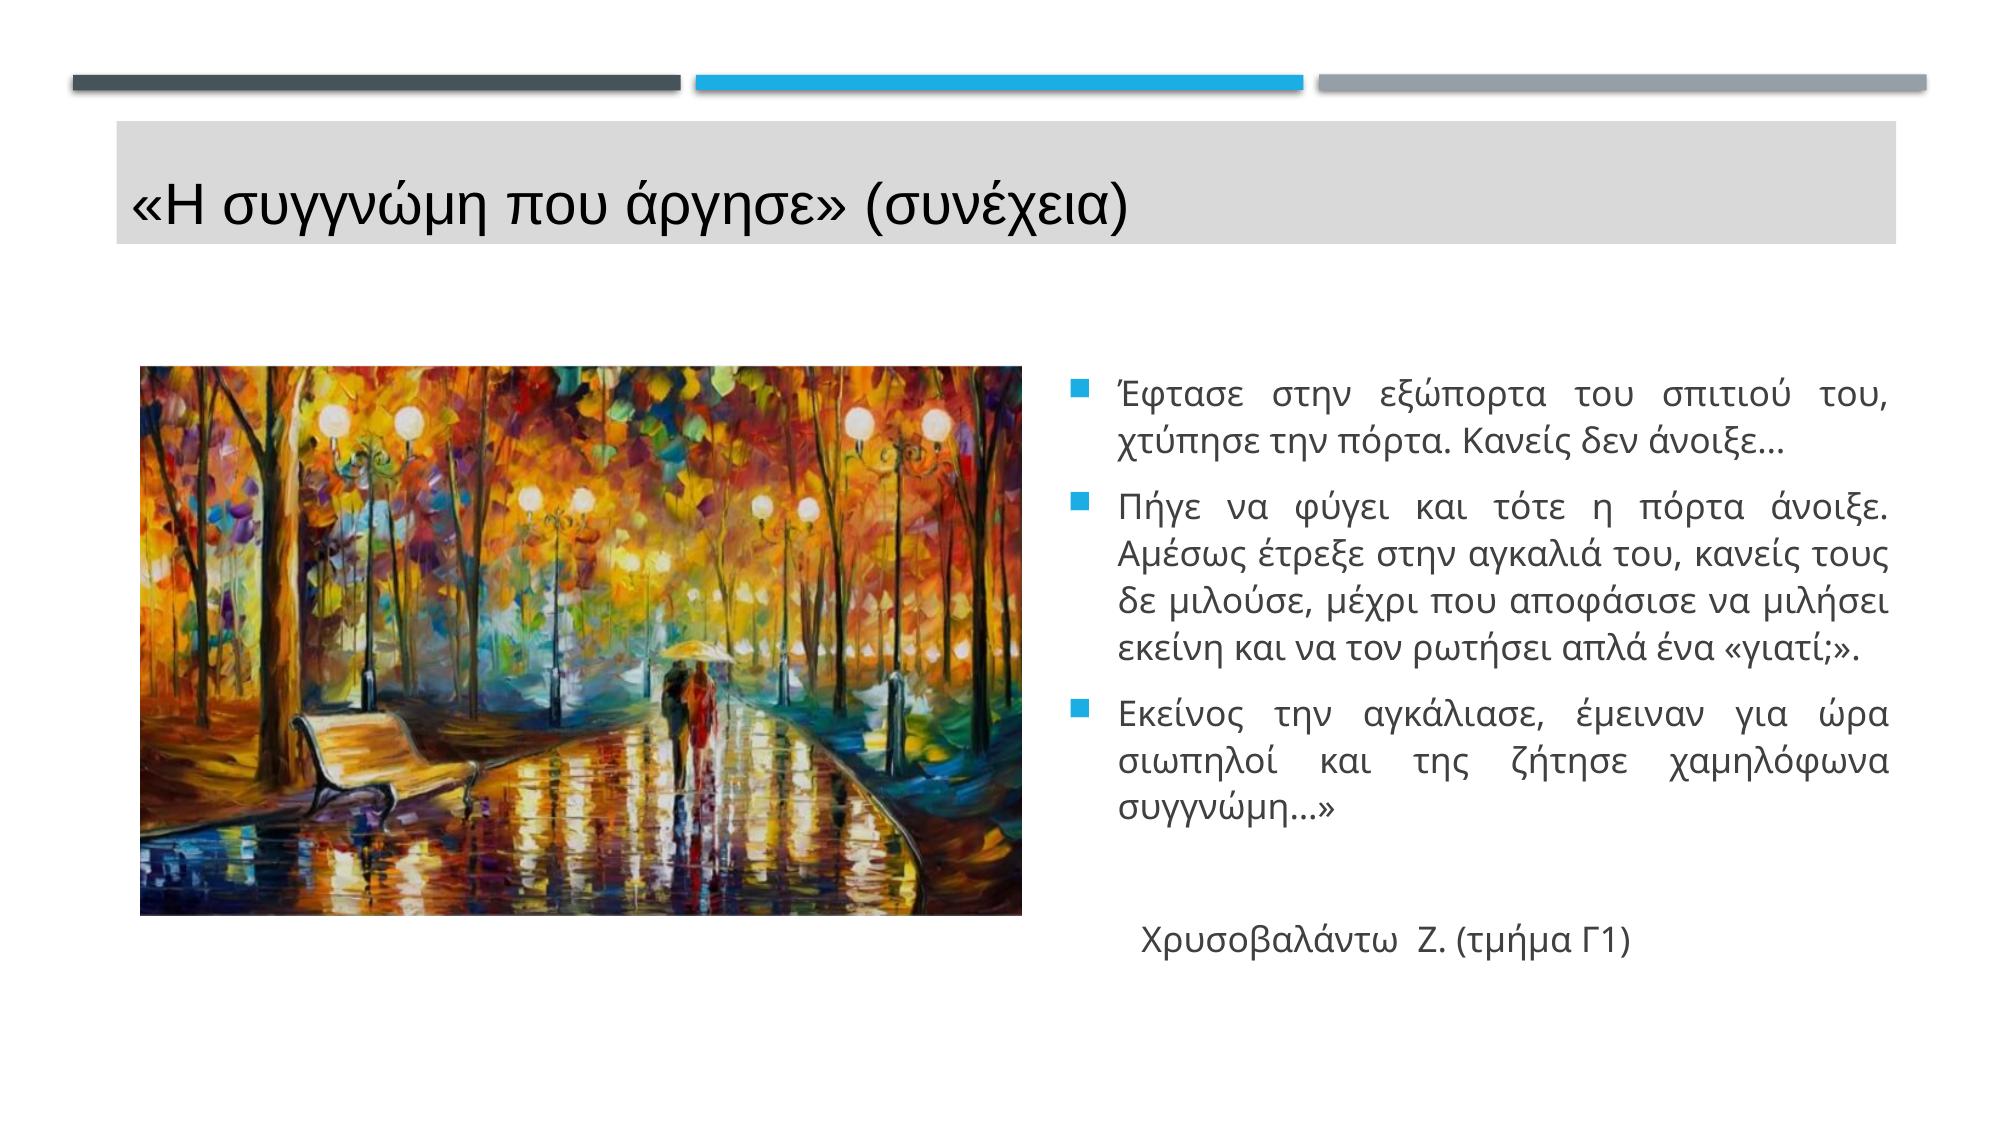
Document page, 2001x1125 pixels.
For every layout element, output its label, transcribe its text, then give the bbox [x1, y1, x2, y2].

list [139, 364, 1022, 916]
list Έφτασε στην εξώπορτα του σπιτιού του, χτύπησε την πόρτα. Κανείς δεν άνοιξε… Πήγε να φύγει και τότε η πόρτα άνοιξε. Αμέσως έτρεξε στην αγκαλιά του, κανείς τους δε μιλούσε, μέχρι που αποφάσισε να μιλήσει εκείνη και να τον ρωτήσει απλά ένα «γιατί;». Εκείνος την αγκάλιασε, έμειναν για ώρα σιωπηλοί και της ζήτησε χαμηλόφωνα συγγνώμη…» Χρυσοβαλάντω Ζ. (τμήμα Γ1) [1052, 365, 1905, 962]
title «Η συγγνώμη που άργησε» (συνέχεια) [116, 121, 1897, 244]
